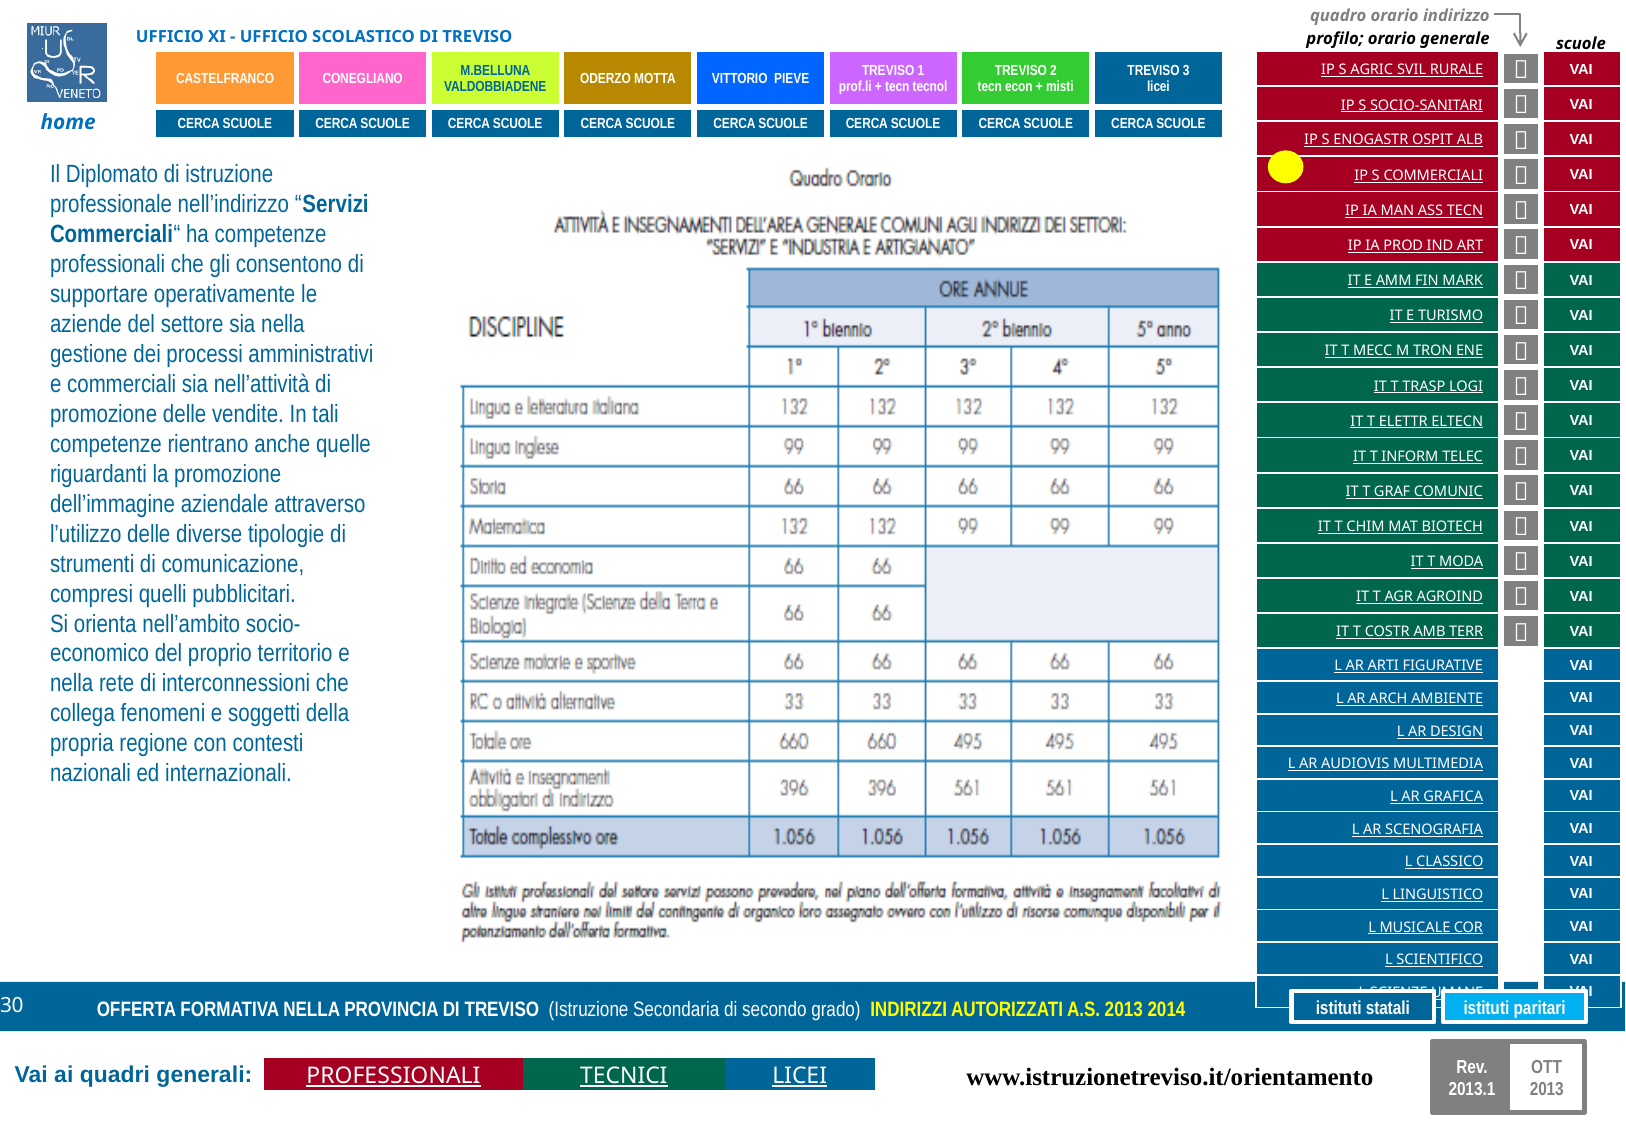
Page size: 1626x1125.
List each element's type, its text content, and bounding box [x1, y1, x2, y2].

text_box Il Diplomato di istruzione professionale nell’indirizzo “Servizi Commerciali“ ha competenze professionali che gli consentono di supportare operativamente le aziende del settore sia nella gestione dei processi amministrativi e commerciali sia nell’attività di promozione delle vendite. In tali competenze rientrano anche quelle riguardanti la promozione dell’immagine aziendale attraverso l’utilizzo delle diverse tipologie di strumenti di comunicazione, compresi quelli pubblicitari. Si orienta nell’ambito socio-economico del proprio territorio e nella rete di interconnessioni che collega fenomeni e soggetti della propria regione con contesti nazionali ed internazionali. [39, 152, 391, 793]
picture [448, 151, 1247, 960]
text_box [1267, 150, 1304, 184]
picture [27, 23, 107, 102]
